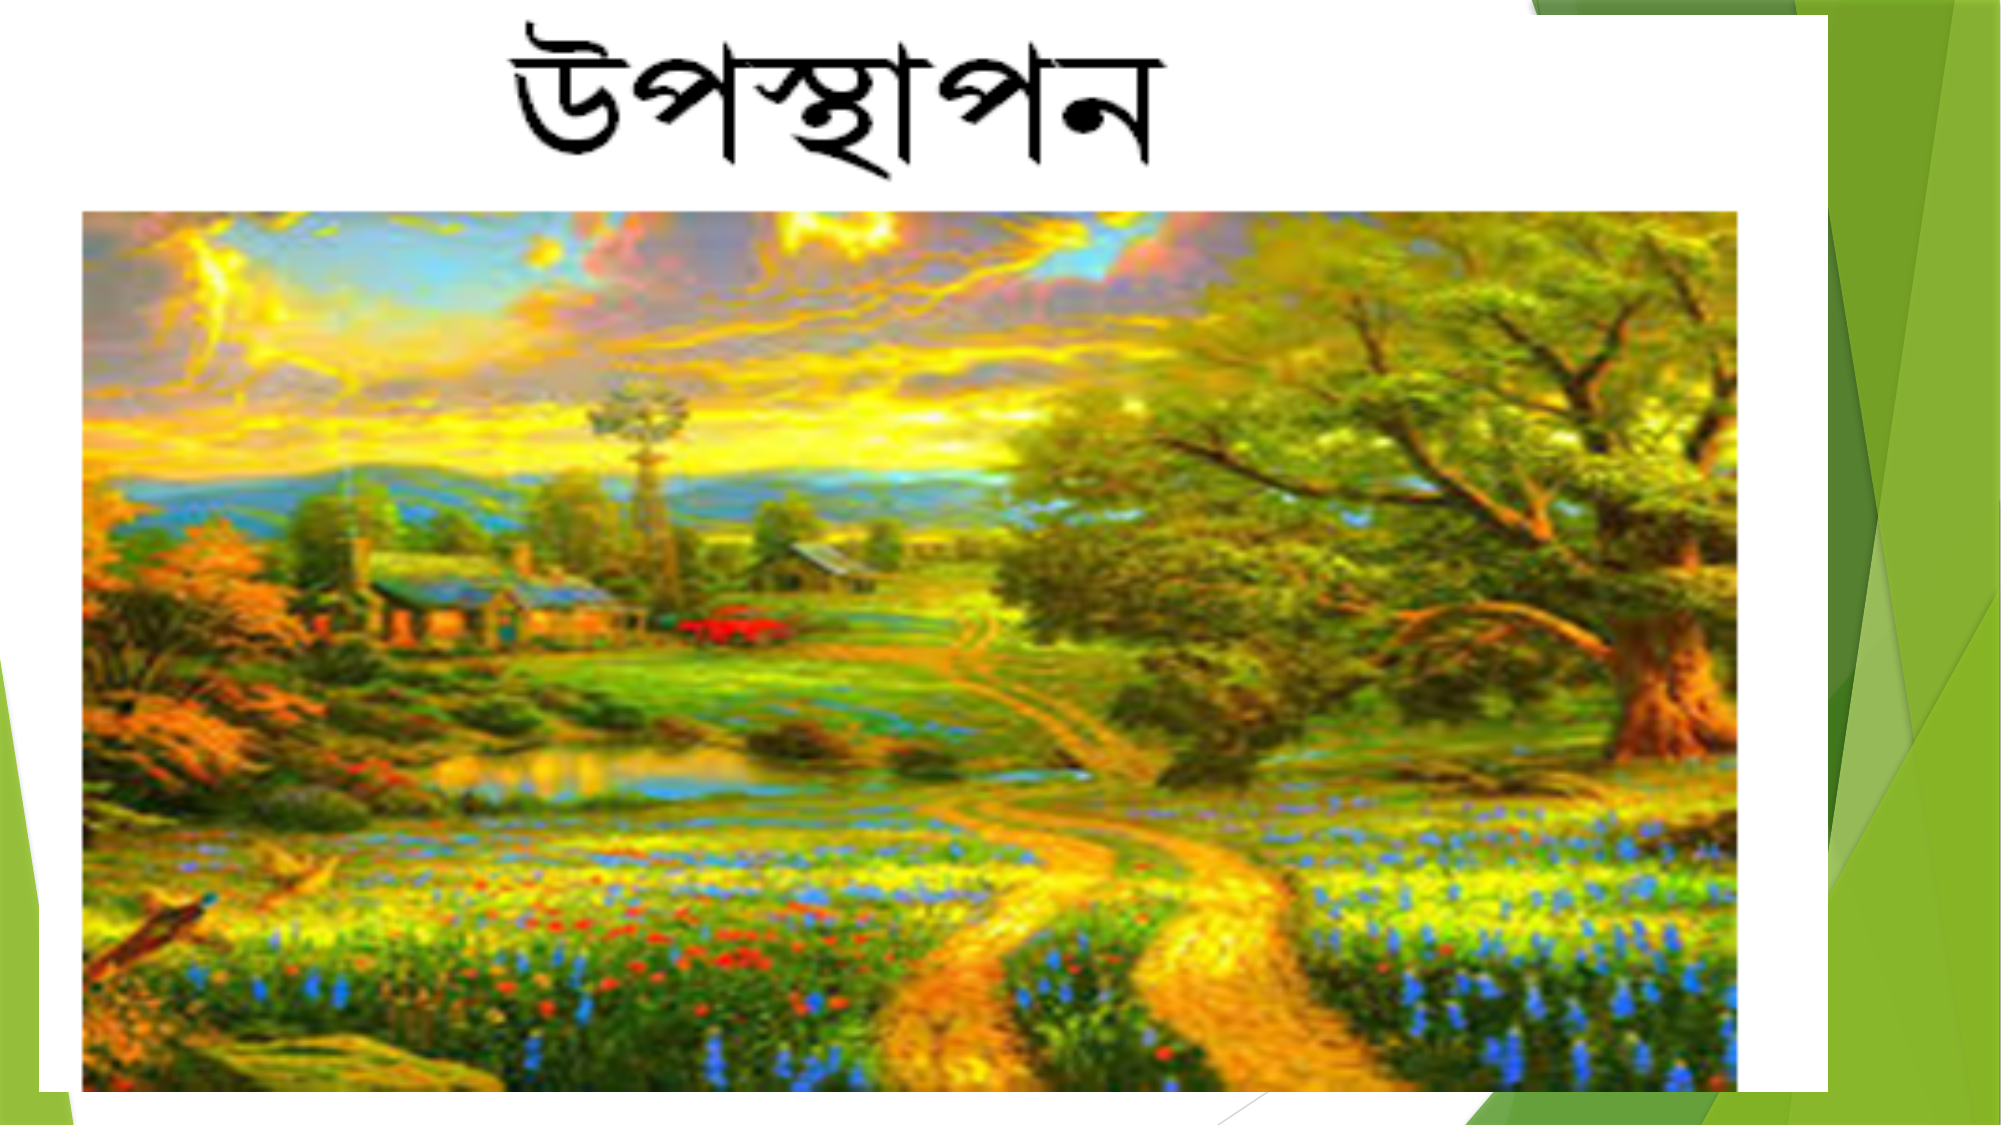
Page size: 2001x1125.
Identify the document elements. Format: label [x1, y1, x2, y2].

picture [38, 14, 1829, 1093]
